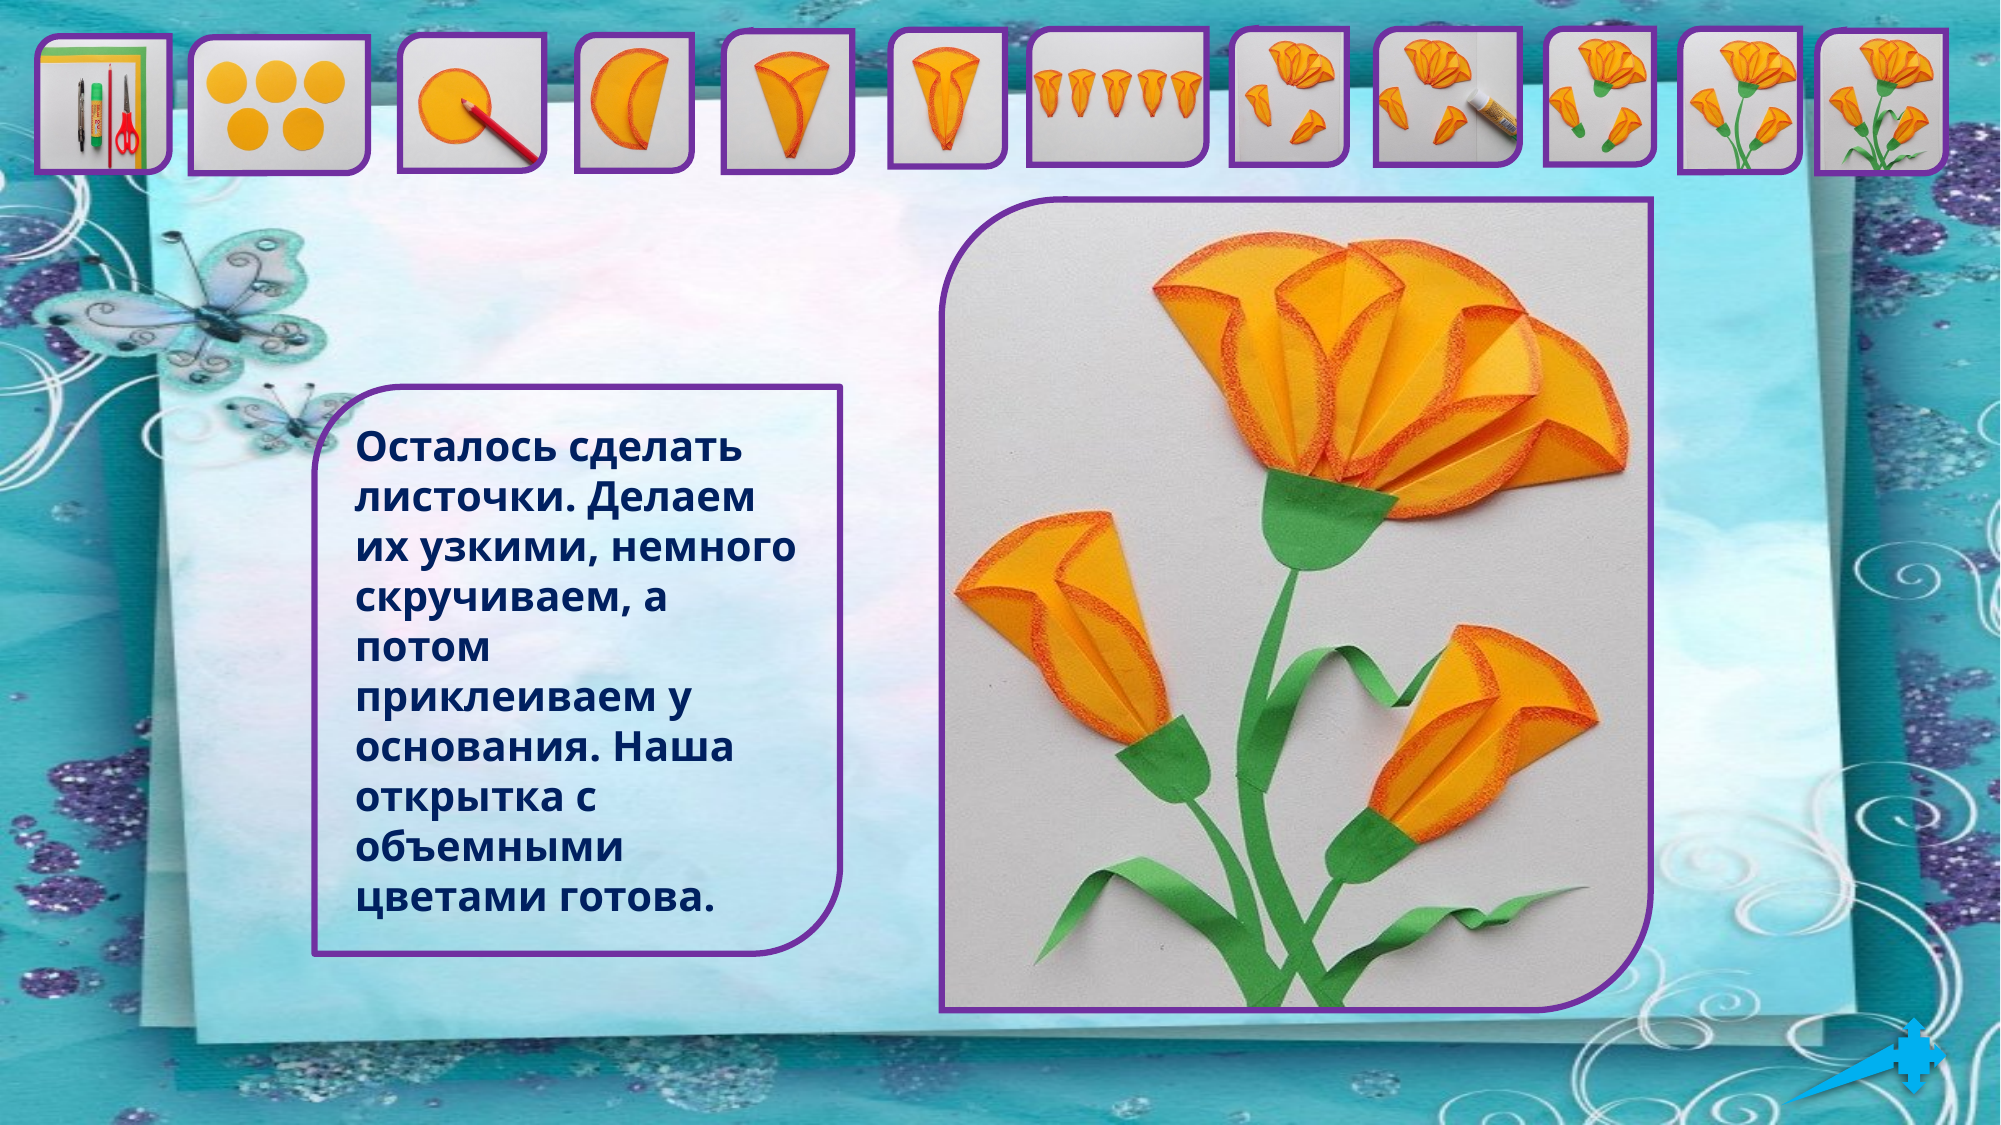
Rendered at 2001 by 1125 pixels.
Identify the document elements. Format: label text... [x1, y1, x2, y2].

text_box [576, 33, 693, 172]
text_box [1781, 1017, 1947, 1106]
text_box [722, 29, 854, 173]
text_box [1374, 27, 1521, 166]
text_box [940, 198, 1652, 1012]
text_box [189, 36, 369, 175]
picture [0, 0, 2001, 1125]
text_box [889, 28, 1007, 168]
text_box Осталось сделать листочки. Делаем их узкими, немного скручиваем, а потом приклеиваем у основания. Наша открытка с объемными цветами готова. [314, 386, 841, 954]
text_box [398, 33, 546, 172]
text_box [1679, 27, 1801, 174]
text_box [1028, 27, 1208, 166]
text_box [1230, 27, 1348, 166]
text_box [1816, 29, 1947, 175]
text_box [36, 35, 171, 174]
text_box [1544, 27, 1656, 166]
